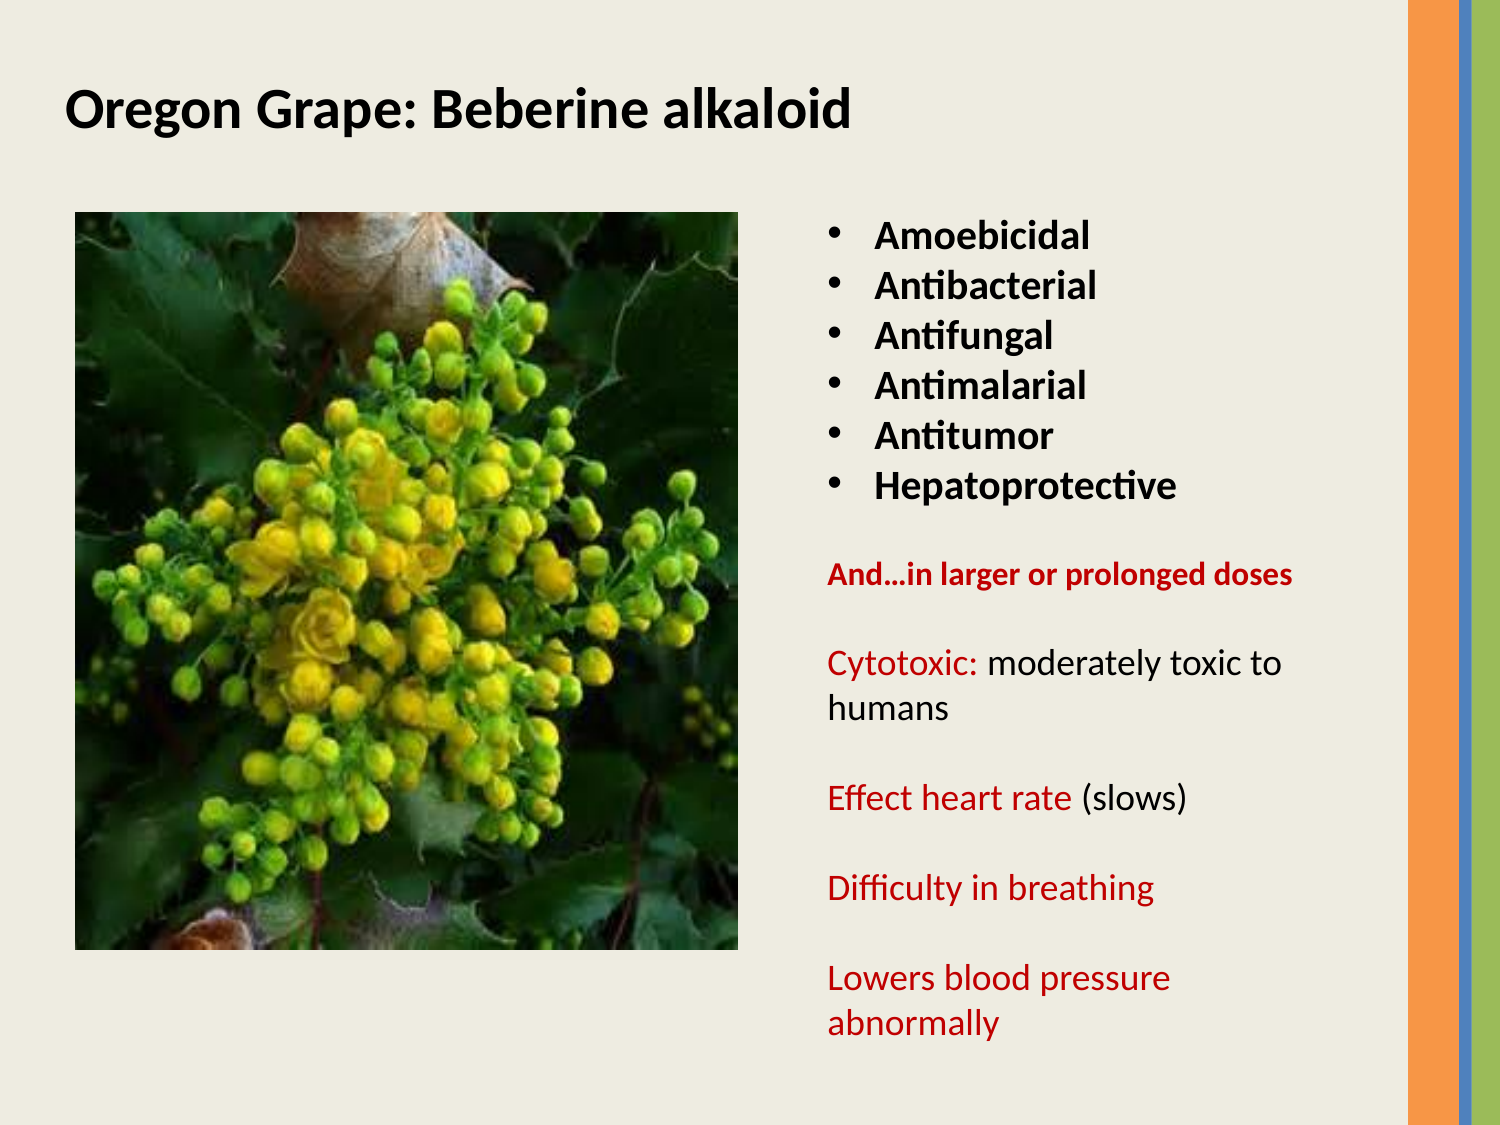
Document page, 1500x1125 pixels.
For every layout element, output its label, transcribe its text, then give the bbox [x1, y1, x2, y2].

text_box Amoebicidal Antibacterial Antifungal Antimalarial Antitumor Hepatoprotective And…in larger or prolonged doses Cytotoxic: moderately toxic to humans Effect heart rate (slows) Difficulty in breathing Lowers blood pressure abnormally [812, 199, 1363, 1125]
picture [74, 212, 738, 951]
text_box Oregon Grape: Beberine alkaloid [50, 62, 1300, 149]
